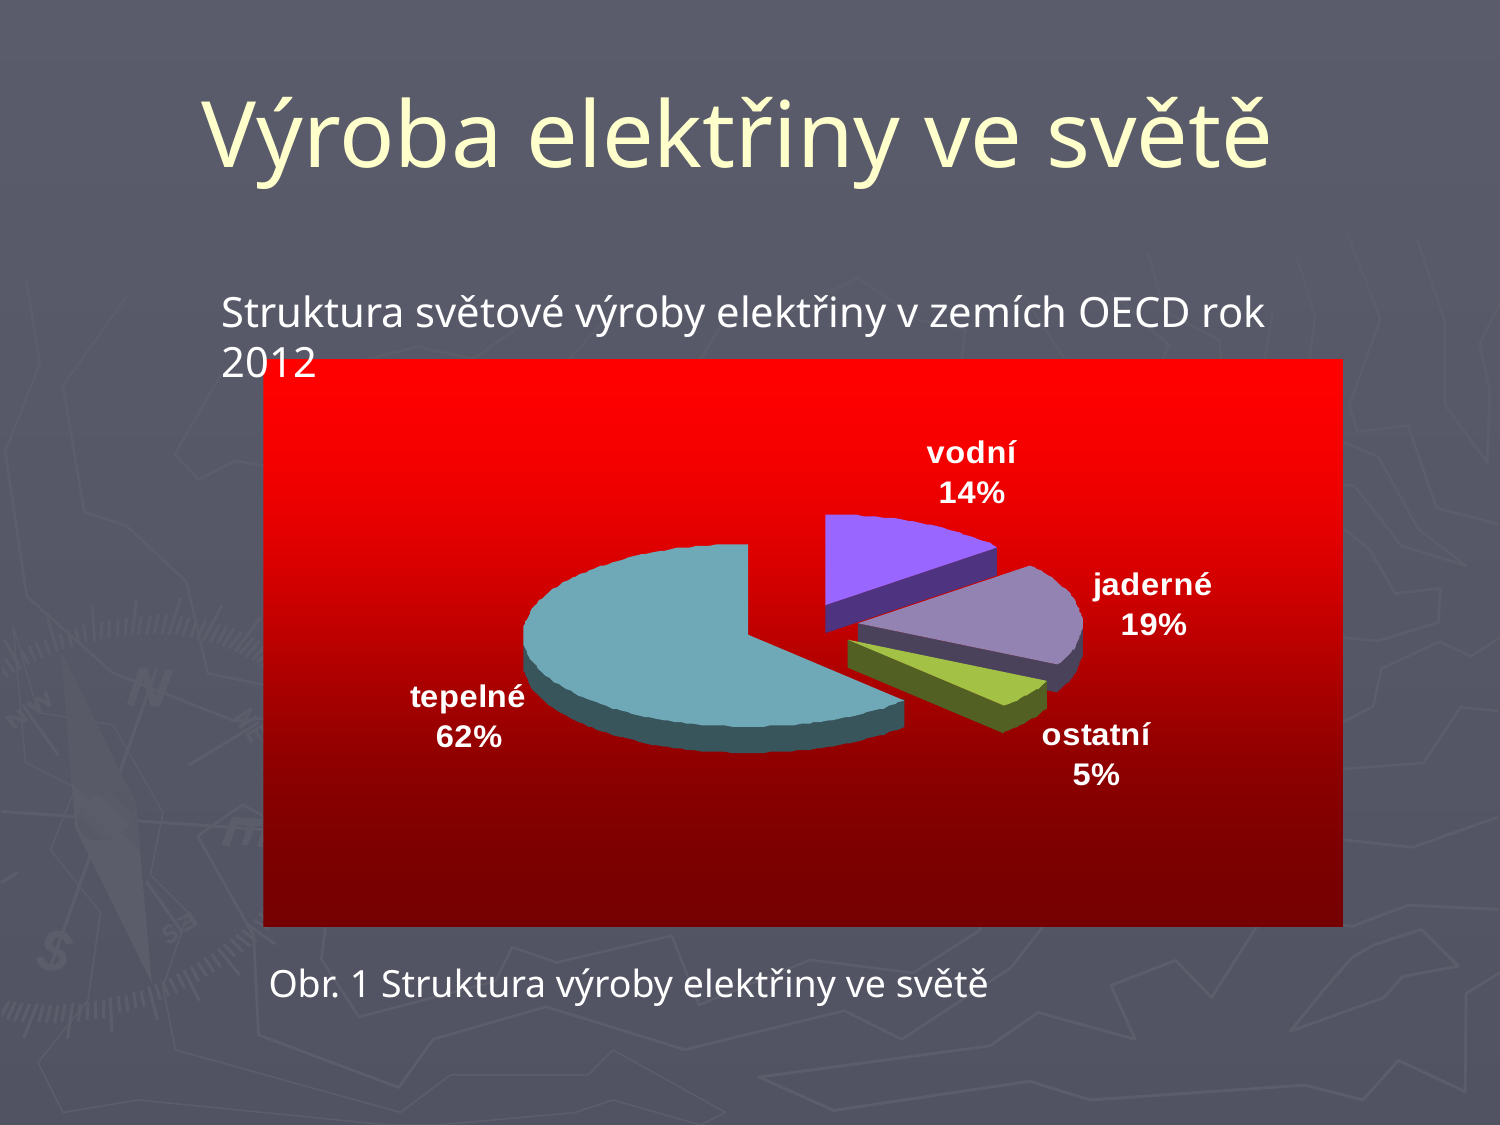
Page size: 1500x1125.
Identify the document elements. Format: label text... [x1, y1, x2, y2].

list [253, 349, 1353, 935]
title Výroba elektřiny ve světě [49, 37, 1451, 226]
text_box Struktura světové výroby elektřiny v zemích OECD rok 2012 [206, 278, 1376, 394]
text_box Obr. 1 Struktura výroby elektřiny ve světě [253, 952, 1129, 1012]
